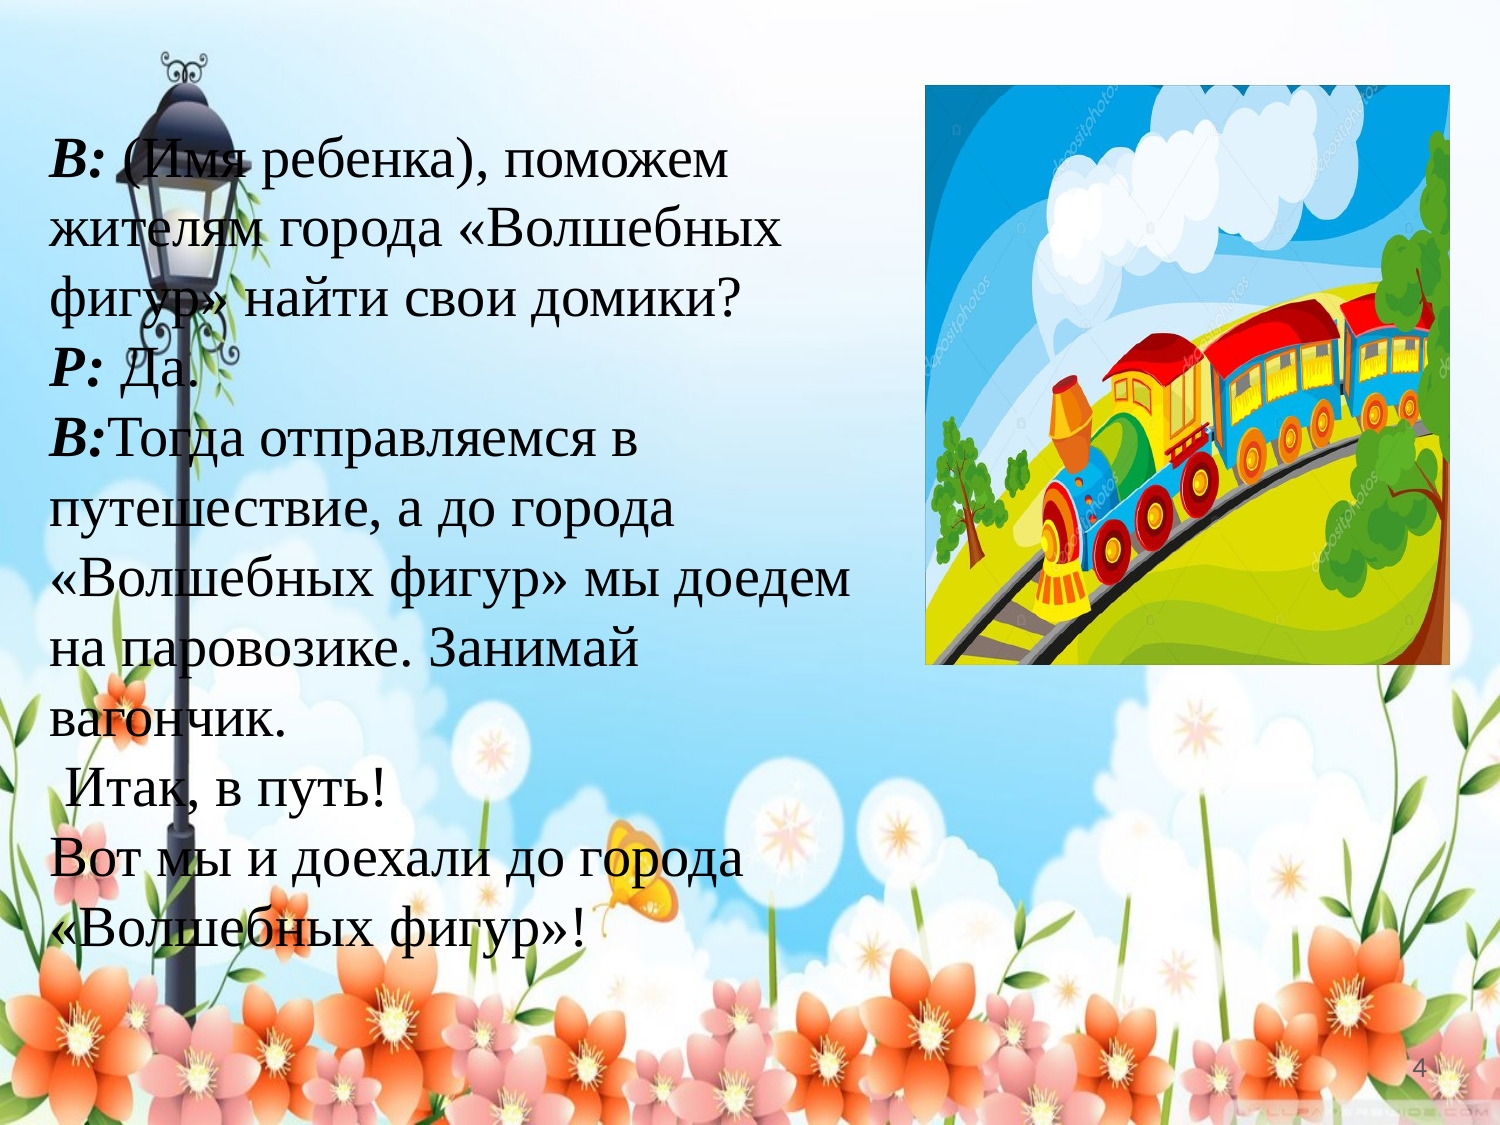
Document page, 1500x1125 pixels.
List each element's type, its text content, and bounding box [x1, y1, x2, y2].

picture [0, 0, 1500, 1125]
text_box В: (Имя ребенка), поможем жителям города «Волшебных фигур» найти свои домики? Р: Да. В:Тогда отправляемся в путешествие, а до города «Волшебных фигур» мы доедем на паровозике. Занимай вагончик. Итак, в путь! Вот мы и доехали до города «Волшебных фигур»! [34, 111, 877, 966]
slide_number 4 [1371, 1035, 1443, 1096]
